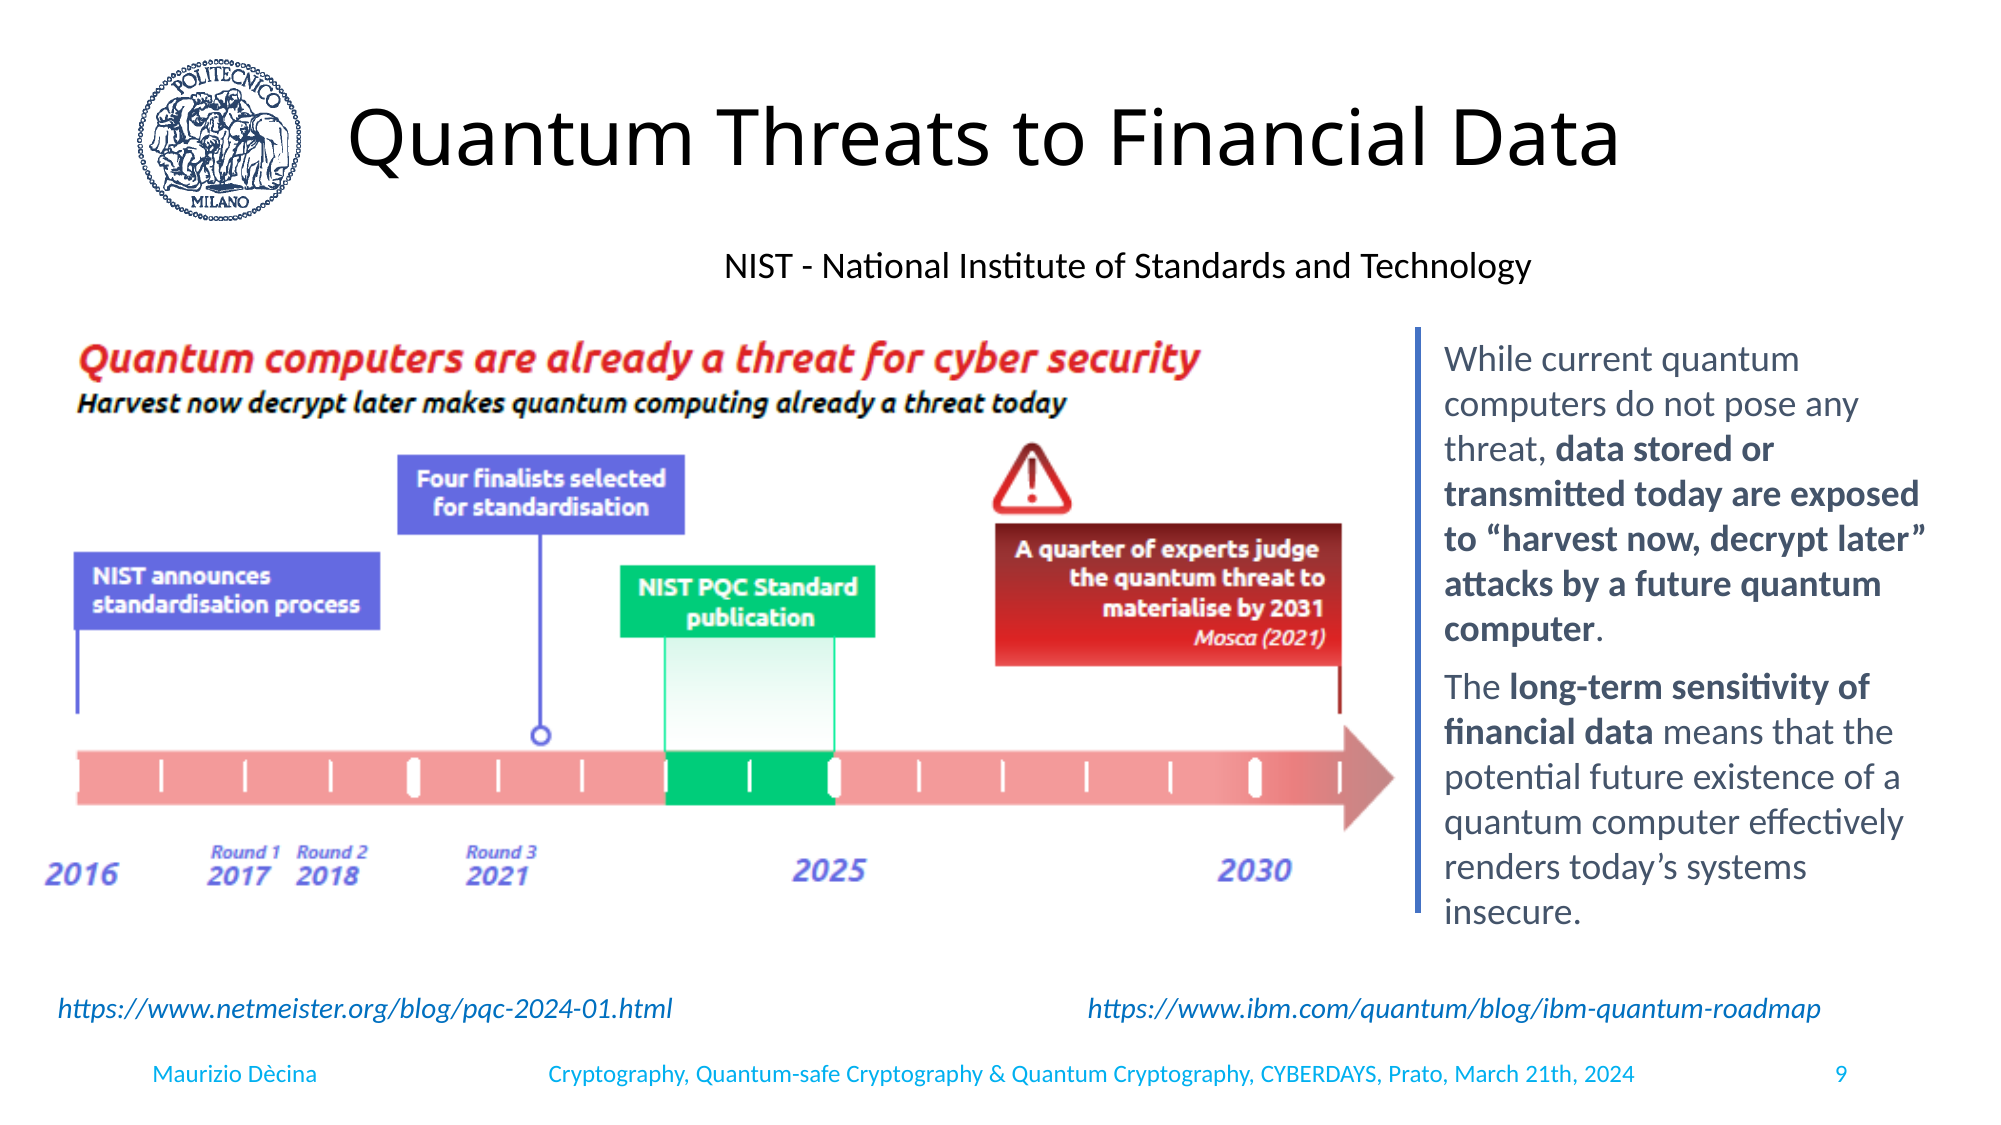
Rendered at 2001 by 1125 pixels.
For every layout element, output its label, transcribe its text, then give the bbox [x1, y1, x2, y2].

title Quantum Threats to Financial Data [331, 59, 1863, 221]
slide_number Maurizio Dècina [137, 1042, 510, 1103]
footer Cryptography, Quantum-safe Cryptography & Quantum Cryptography, CYBERDAYS, Prato, March 21th, 2024 [510, 1042, 1675, 1103]
text_box NIST - National Institute of Standards and Technology [709, 234, 1548, 294]
text_box https://www.netmeister.org/blog/pqc-2024-01.html [42, 981, 722, 1032]
text_box https://www.ibm.com/quantum/blog/ibm-quantum-roadmap [1072, 981, 1863, 1032]
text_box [42, 327, 1957, 946]
slide_number 9 [1734, 1042, 1863, 1103]
picture [137, 59, 301, 221]
text_box [320, 51, 1840, 202]
